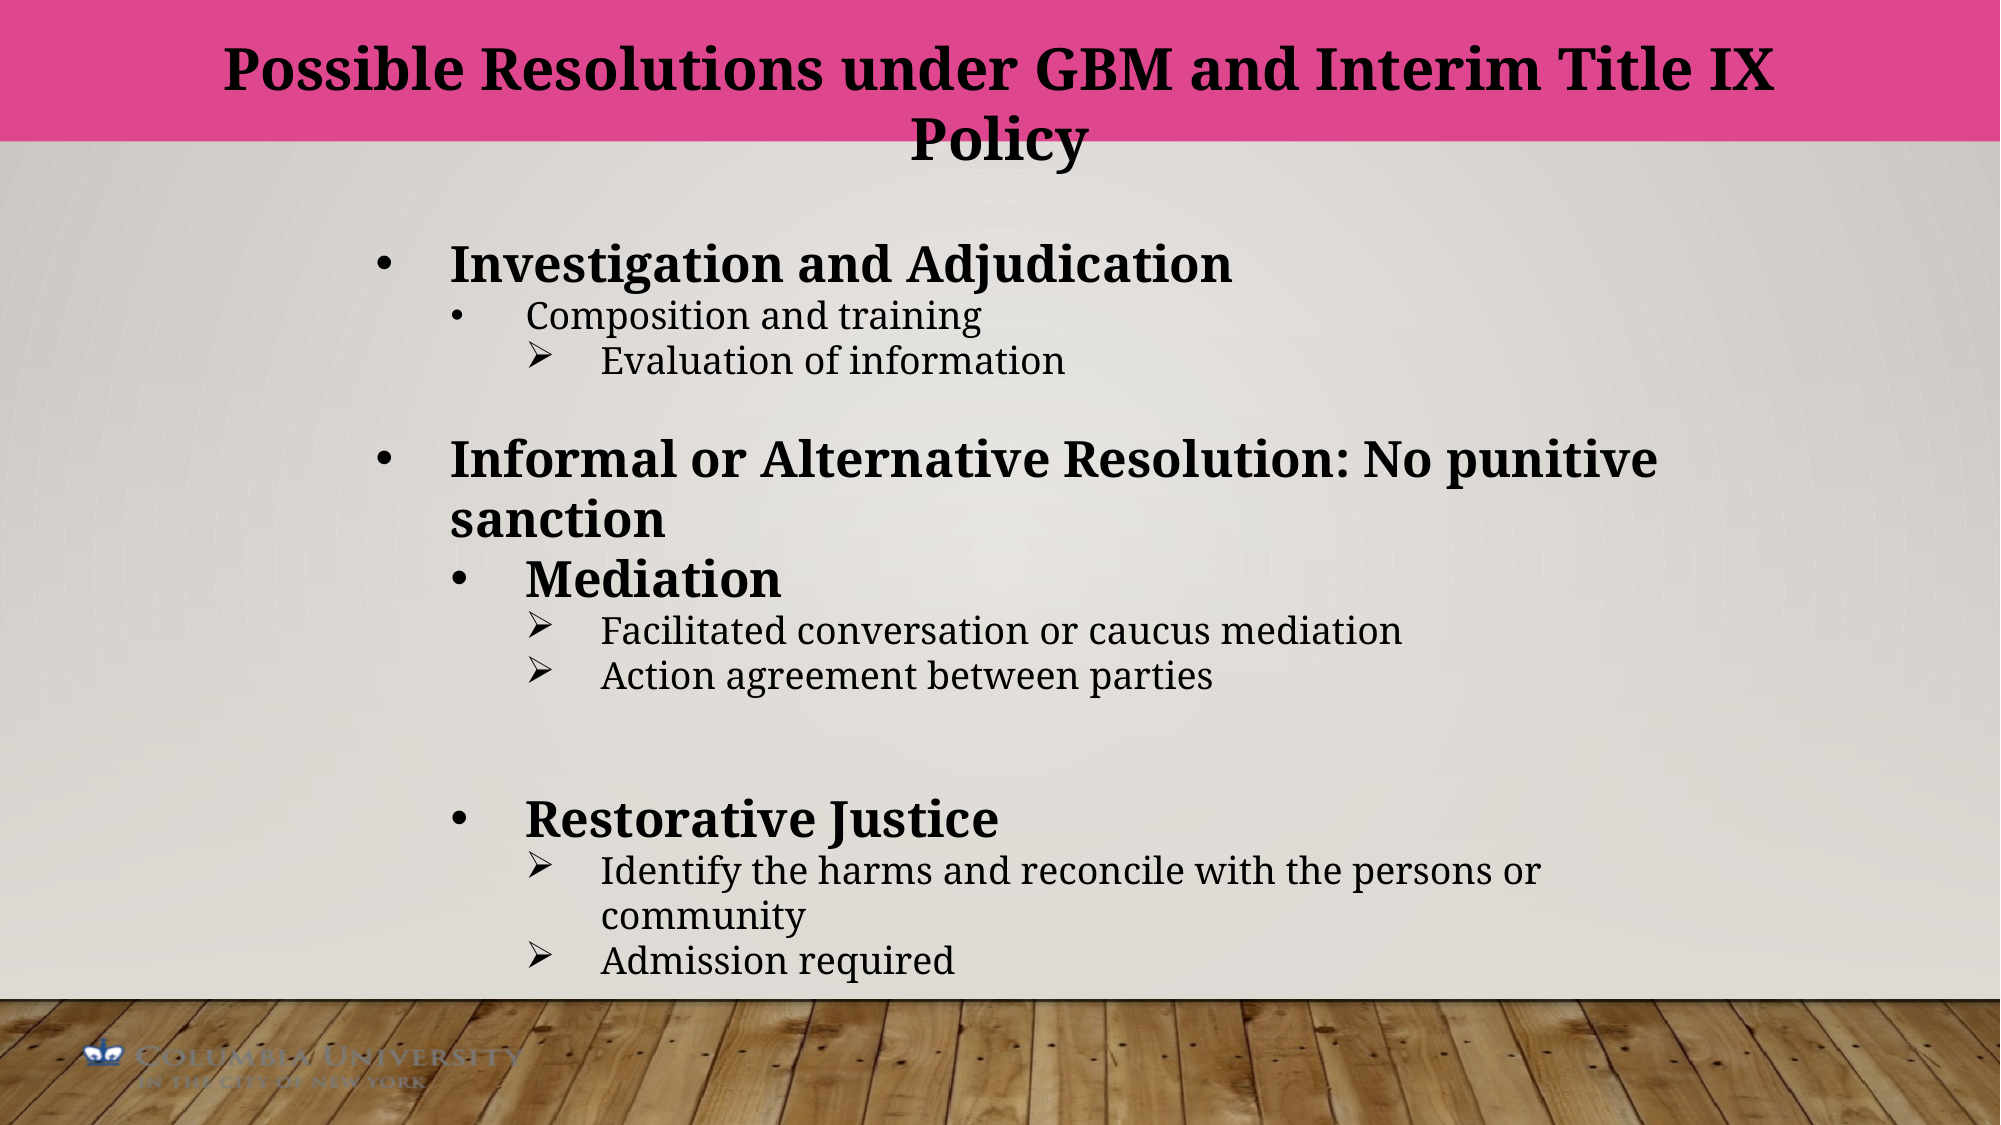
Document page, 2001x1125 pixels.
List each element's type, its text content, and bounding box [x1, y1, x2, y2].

text_box Possible Resolutions under GBM and Interim Title IX Policy [200, 24, 1799, 180]
picture [0, 999, 2000, 1125]
text_box Investigation and Adjudication Composition and training Evaluation of information Informal or Alternative Resolution: No punitive sanction Mediation Facilitated conversation or caucus mediation Action agreement between parties Restorative Justice Identify the harms and reconcile with the persons or community Admission required [360, 224, 1750, 990]
